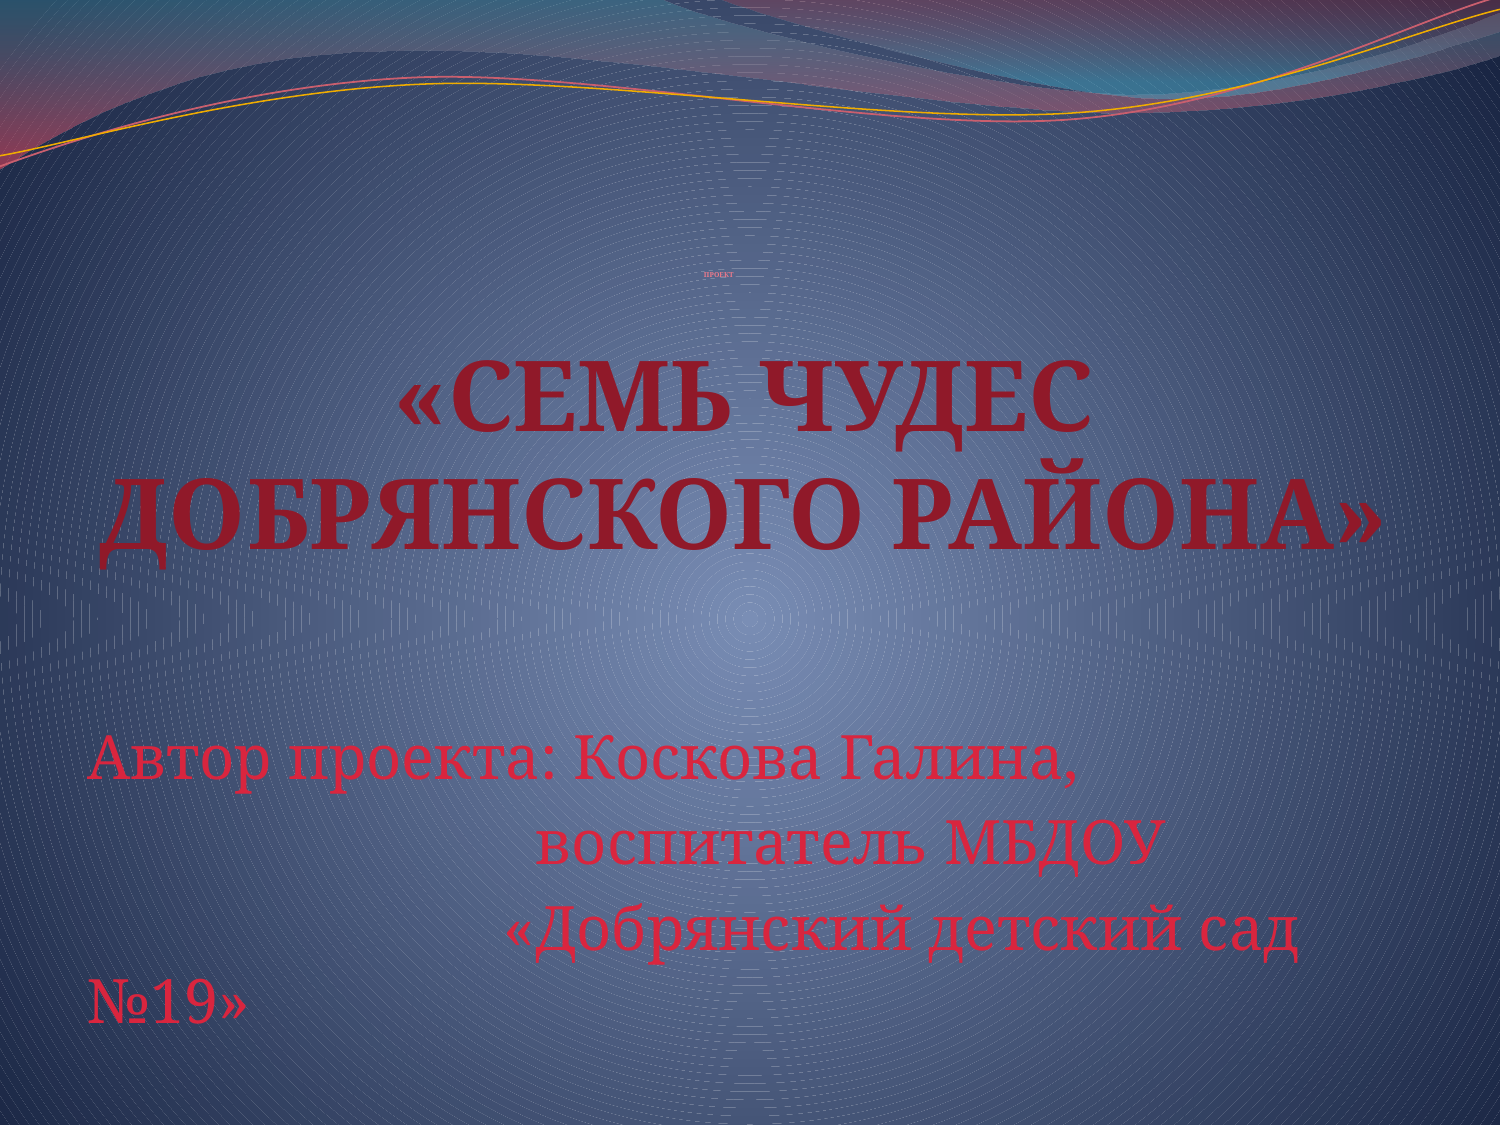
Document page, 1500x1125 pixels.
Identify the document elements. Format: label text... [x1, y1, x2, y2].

subtitle «СЕМЬ ЧУДЕС ДОБРЯНСКОГО РАЙОНА» Автор проекта: Коскова Галина, воспитатель МБДОУ «Добрянский детский сад №19» [87, 326, 1412, 1083]
title ПРОЕКТ [112, 172, 1329, 279]
